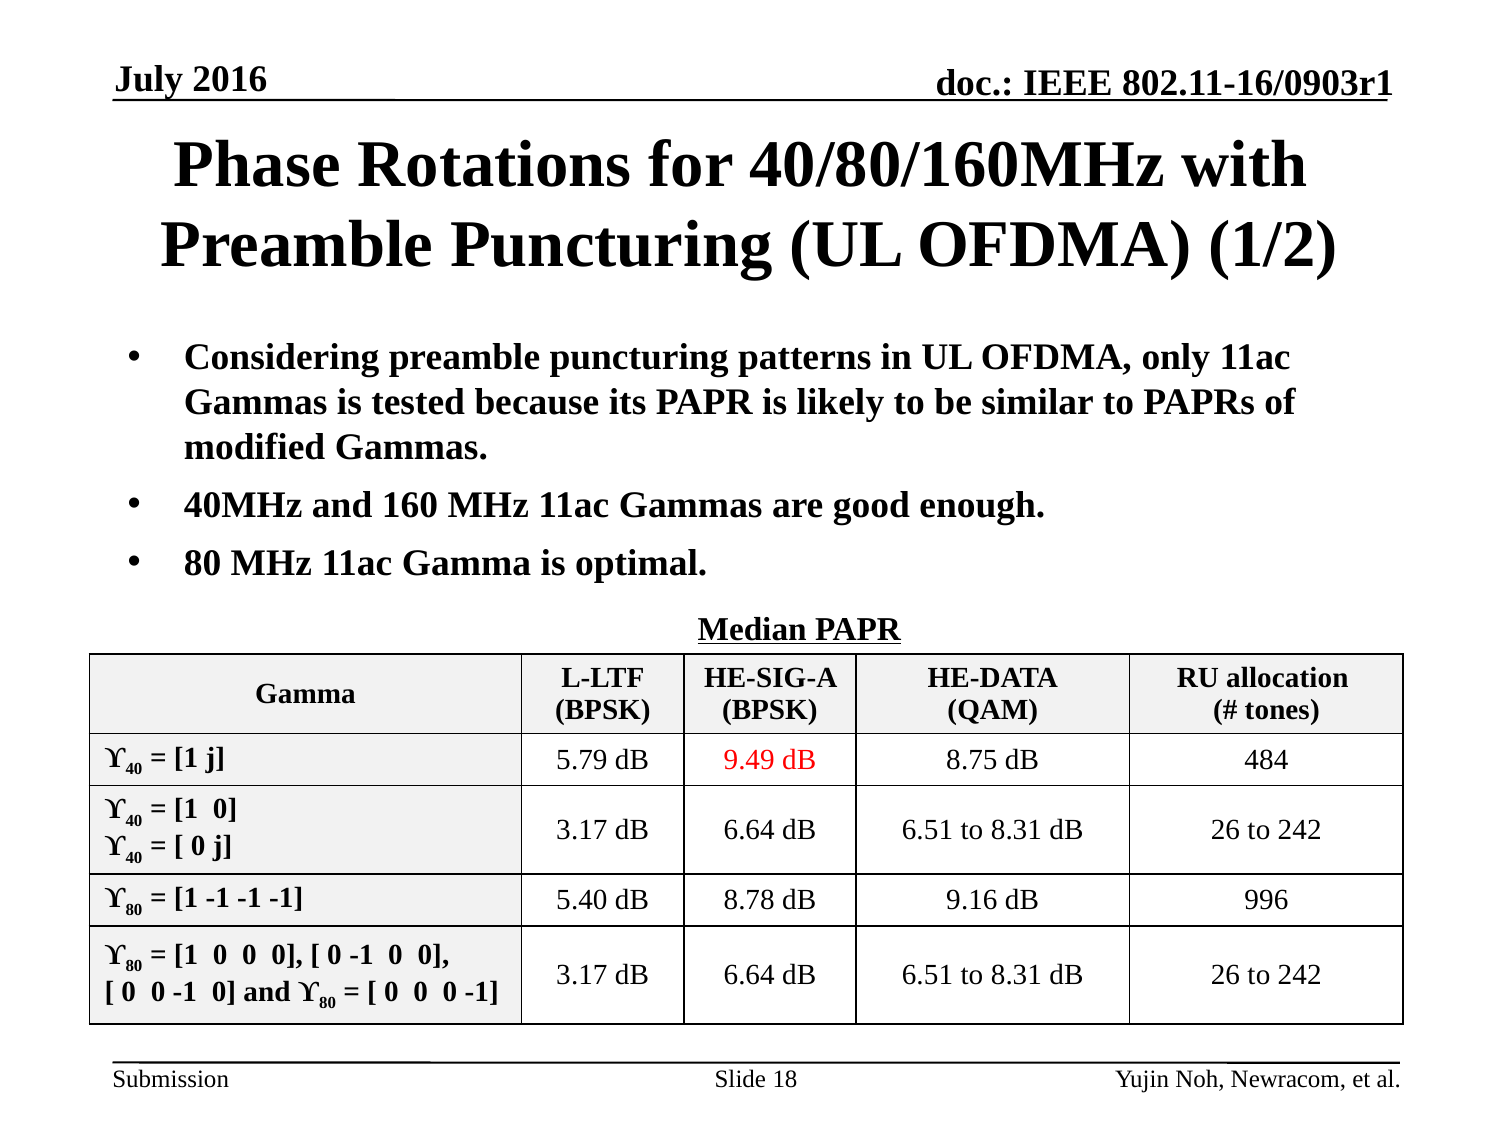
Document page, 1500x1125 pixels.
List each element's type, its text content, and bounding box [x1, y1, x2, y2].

table_cell 3.17 dB [522, 927, 683, 1023]
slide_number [114, 54, 423, 100]
table_cell 26 to 242 [1130, 786, 1402, 873]
table_cell 484 [1130, 734, 1402, 785]
table_header HE-DATA (QAM) [857, 655, 1129, 733]
table_cell 5.40 dB [522, 875, 683, 925]
text_box Median PAPR [682, 602, 917, 655]
table_cell ϒ80 = [1 -1 -1 -1] [90, 875, 521, 925]
table_cell 9.49 dB [685, 734, 855, 785]
title Phase Rotations for 40/80/160MHz with Preamble Puncturing (UL OFDMA) (1/2) [112, 112, 1388, 288]
text_box Considering preamble puncturing patterns in UL OFDMA, only 11ac Gammas is tested because its PAPR is likely to be similar to PAPRs of modified Gammas. 40MHz and 160 MHz 11ac Gammas are good enough. 80 MHz 11ac Gamma is optimal. [112, 324, 1388, 602]
table_cell ϒ40 = [1 j] [90, 734, 521, 785]
table_cell 3.17 dB [522, 786, 683, 873]
table_header HE-SIG-A (BPSK) [685, 655, 855, 733]
table_cell 5.79 dB [522, 734, 683, 785]
table_cell 6.51 to 8.31 dB [857, 927, 1129, 1023]
table_cell ϒ80 = [1 0 0 0], [ 0 -1 0 0], [ 0 0 -1 0] and ϒ80 = [ 0 0 0 -1] [90, 927, 521, 1023]
table_header RU allocation (# tones) [1130, 655, 1402, 733]
table_cell 996 [1130, 875, 1402, 925]
table_cell 8.75 dB [857, 734, 1129, 785]
table_cell 26 to 242 [1130, 927, 1402, 1023]
table_header Gamma [90, 655, 521, 733]
footer Yujin Noh, Newracom, et al. [878, 1061, 1402, 1093]
table_cell 8.78 dB [685, 875, 855, 925]
table_cell 6.64 dB [685, 786, 855, 873]
table_header L-LTF (BPSK) [522, 655, 683, 733]
slide_number Slide 18 [712, 1061, 800, 1123]
table_cell 9.16 dB [857, 875, 1129, 925]
table_cell 6.51 to 8.31 dB [857, 786, 1129, 873]
table_cell ϒ40 = [1 0] ϒ40 = [ 0 j] [90, 786, 521, 873]
table_cell 6.64 dB [685, 927, 855, 1023]
